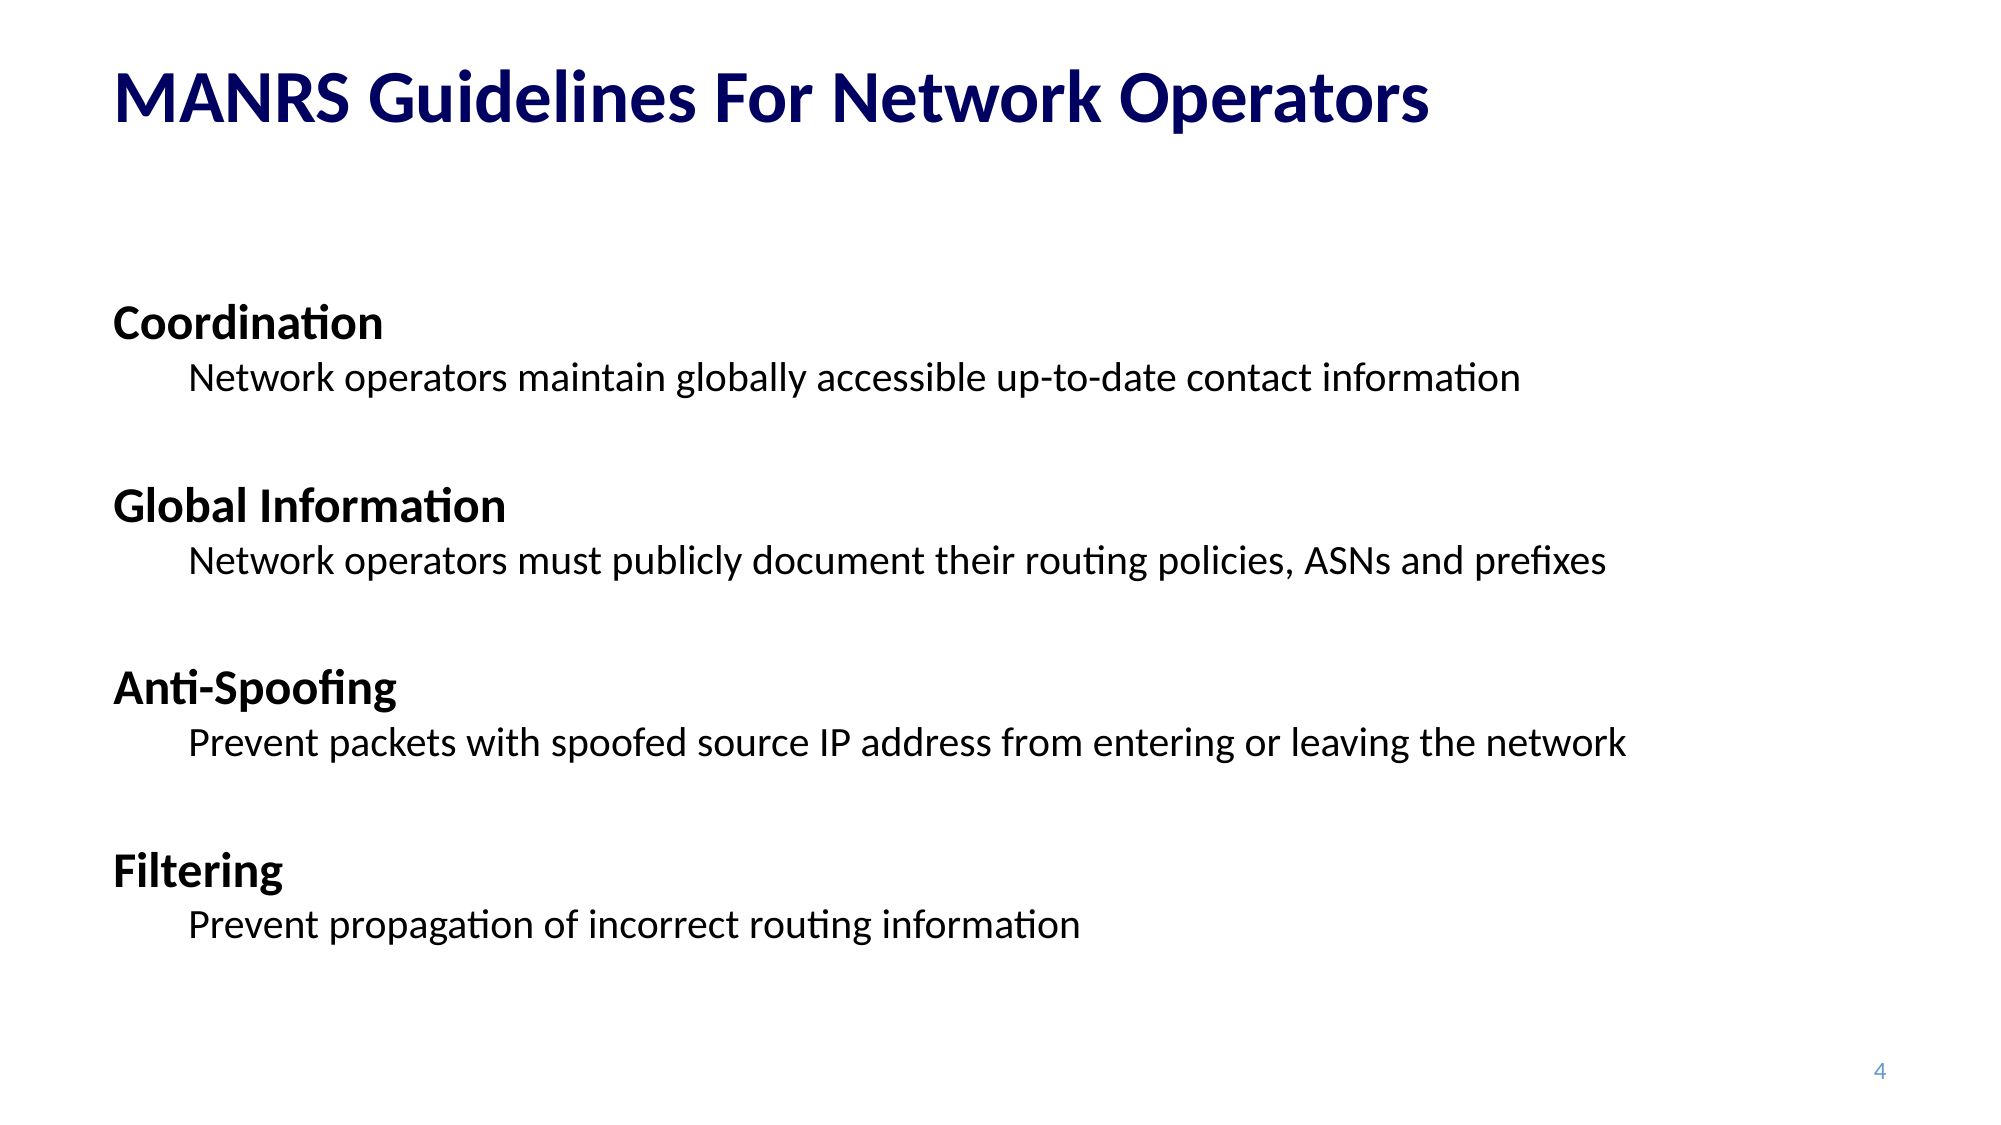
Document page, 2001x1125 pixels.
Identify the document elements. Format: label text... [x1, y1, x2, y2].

slide_number 4 [1451, 1061, 1902, 1078]
text_box Filtering Prevent propagation of incorrect routing information [98, 829, 1902, 955]
text_box Anti-Spoofing Prevent packets with spoofed source IP address from entering or leaving the network [98, 647, 1902, 773]
text_box Global Information Network operators must publicly document their routing policies, ASNs and prefixes [98, 464, 1902, 590]
title MANRS Guidelines For Network Operators [98, 48, 1902, 143]
text_box Coordination Network operators maintain globally accessible up-to-date contact information [98, 282, 1902, 408]
